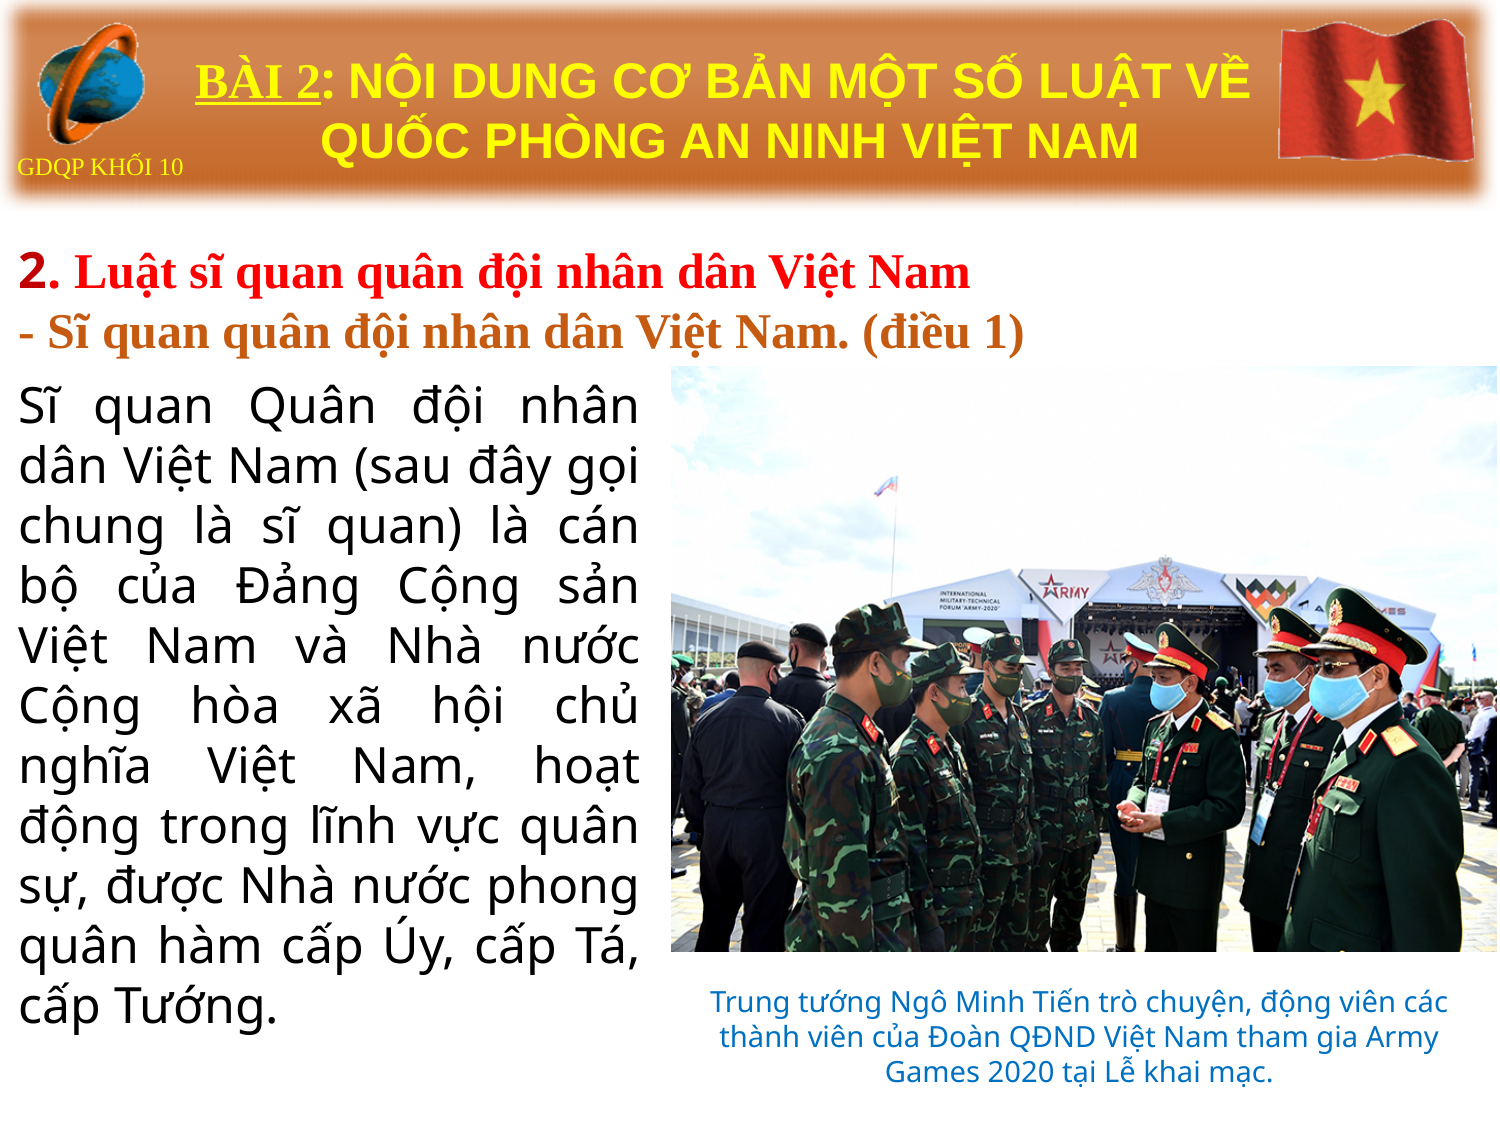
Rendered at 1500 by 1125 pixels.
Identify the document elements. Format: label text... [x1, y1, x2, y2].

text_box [671, 366, 1497, 1125]
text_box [0, 0, 1497, 212]
text_box Sĩ quan Quân đội nhân dân Việt Nam (sau đây gọi chung là sĩ quan) là cán bộ của Đảng Cộng sản Việt Nam và Nhà nước Cộng hòa xã hội chủ nghĩa Việt Nam, hoạt động trong lĩnh vực quân sự, được Nhà nước phong quân hàm cấp Úy, cấp Tá, cấp Tướng. [4, 366, 656, 1042]
text_box 2. Luật sĩ quan quân đội nhân dân Việt Nam [4, 231, 1170, 290]
text_box - Sĩ quan quân đội nhân dân Việt Nam. (điều 1) [4, 290, 1254, 366]
